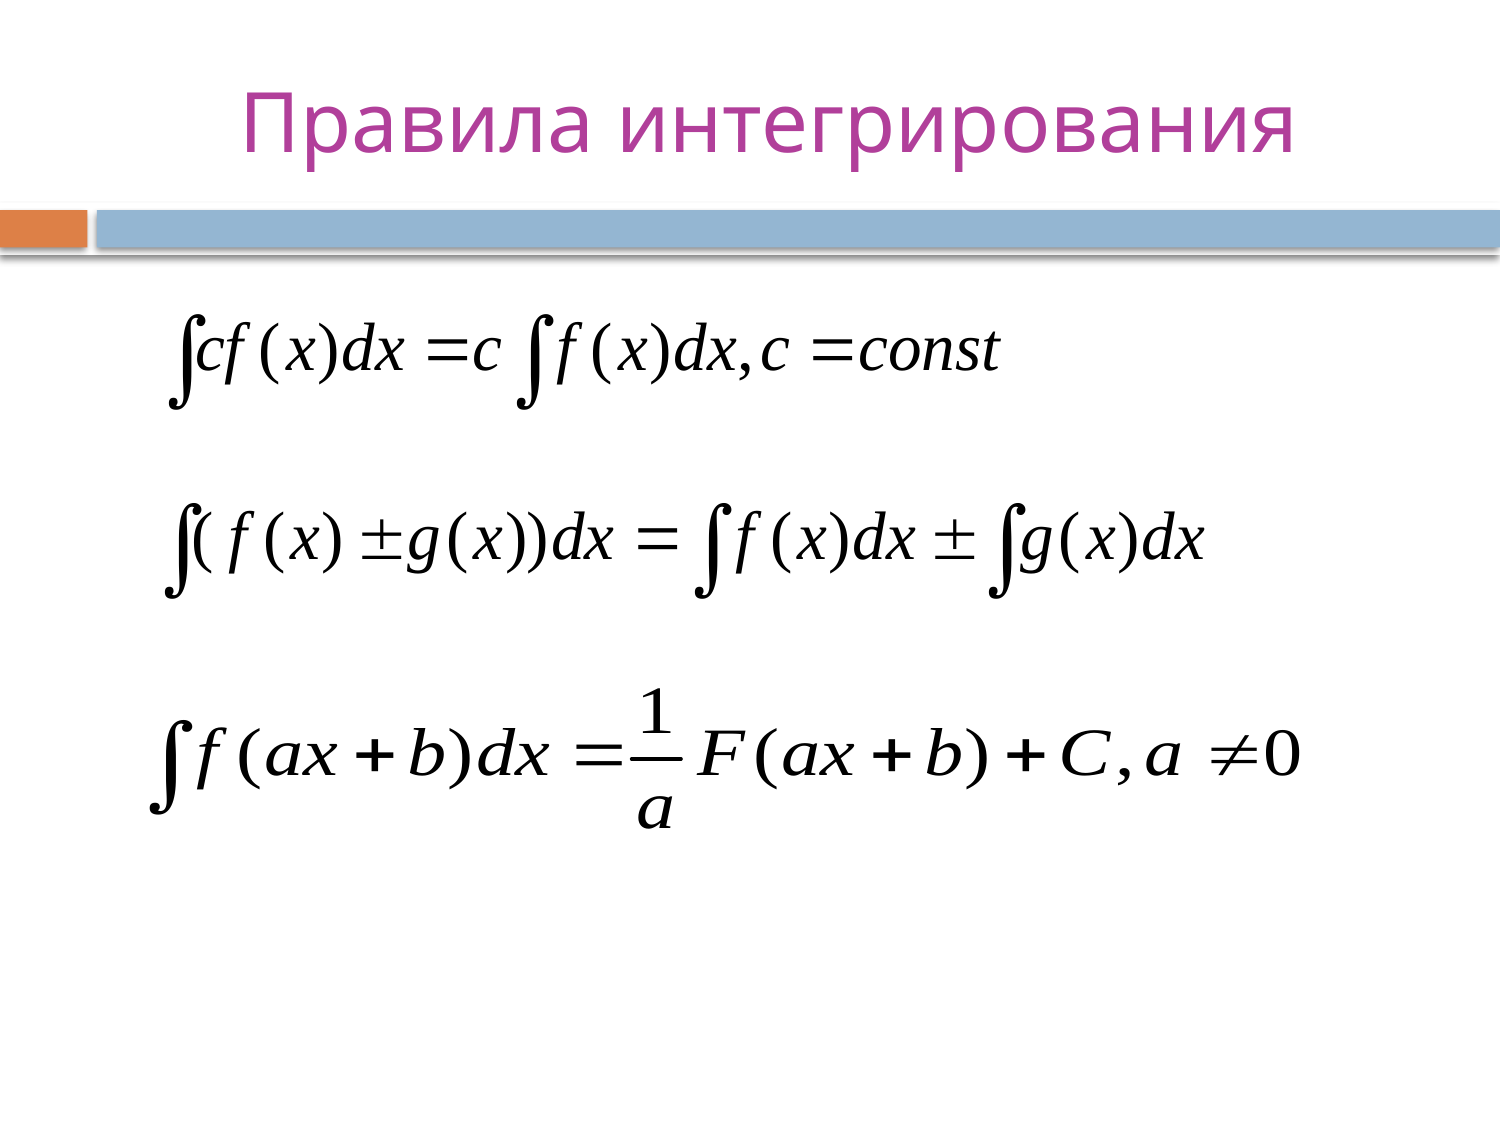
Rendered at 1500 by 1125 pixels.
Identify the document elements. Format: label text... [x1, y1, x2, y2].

picture [123, 668, 1316, 843]
title Правила интегрирования [100, 37, 1438, 200]
picture [143, 479, 1216, 604]
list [147, 290, 1014, 415]
